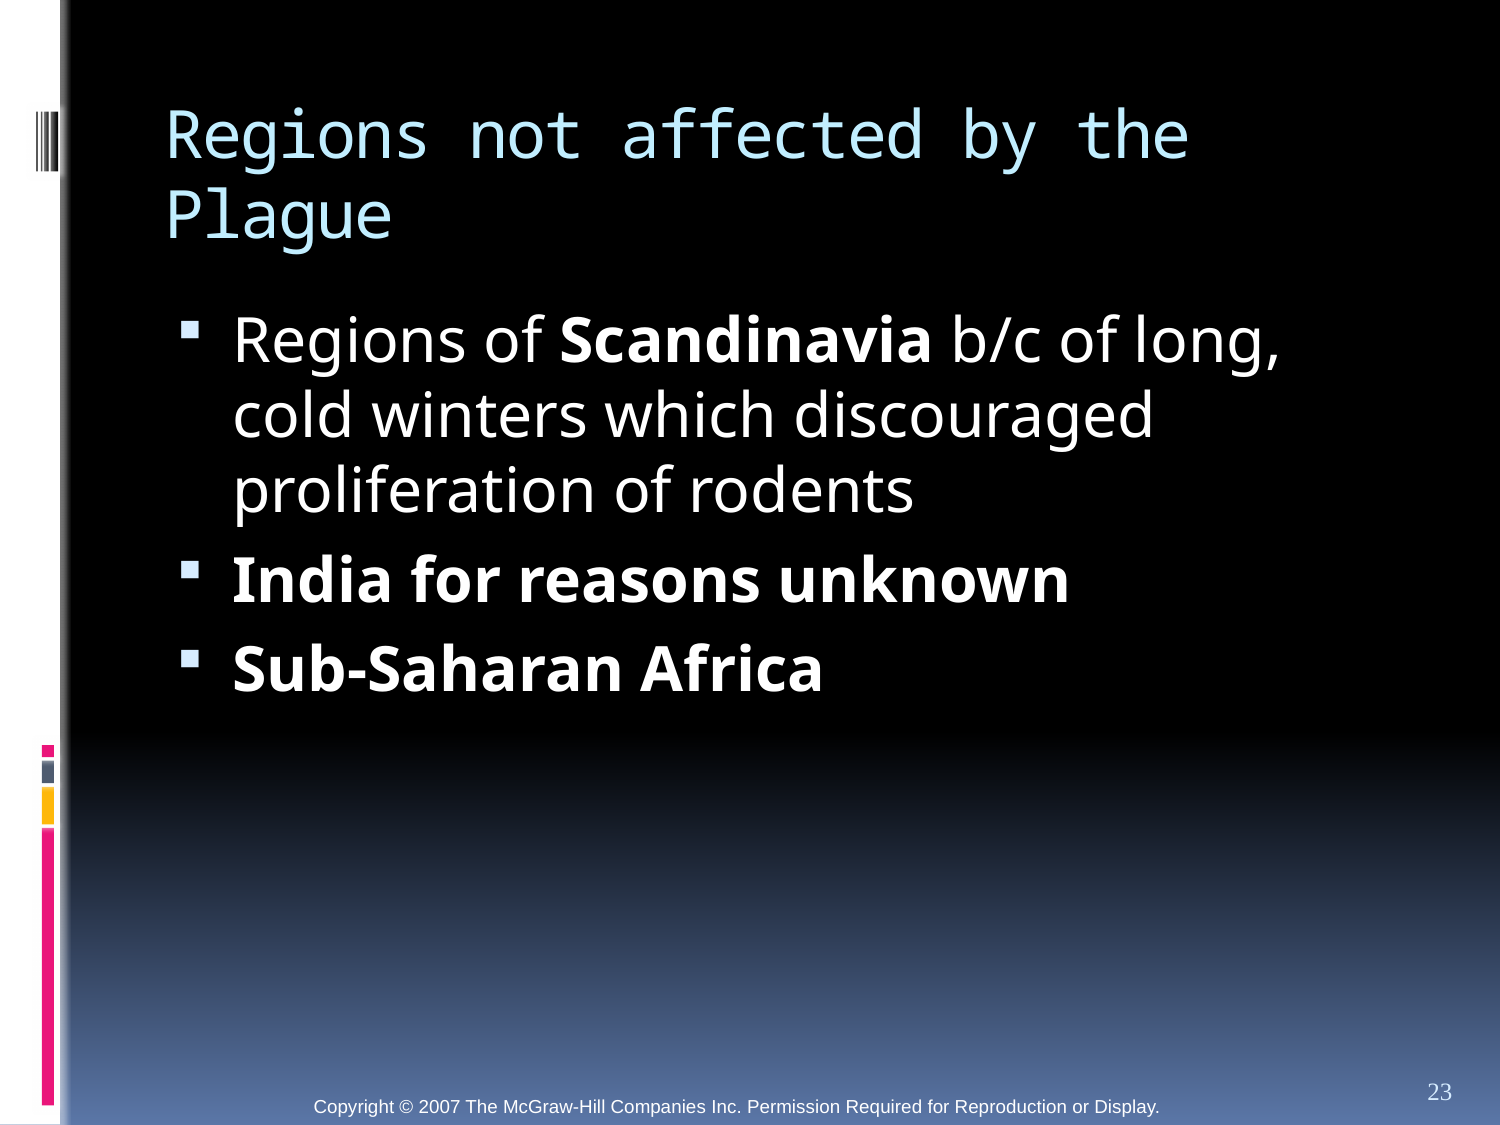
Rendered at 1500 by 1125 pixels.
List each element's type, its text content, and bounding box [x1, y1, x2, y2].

slide_number 23 [1412, 1052, 1488, 1113]
list Regions of Scandinavia b/c of long, cold winters which discouraged proliferation of rodents India for reasons unknown Sub-Saharan Africa [149, 292, 1426, 1043]
title Regions not affected by the Plague [150, 84, 1425, 235]
